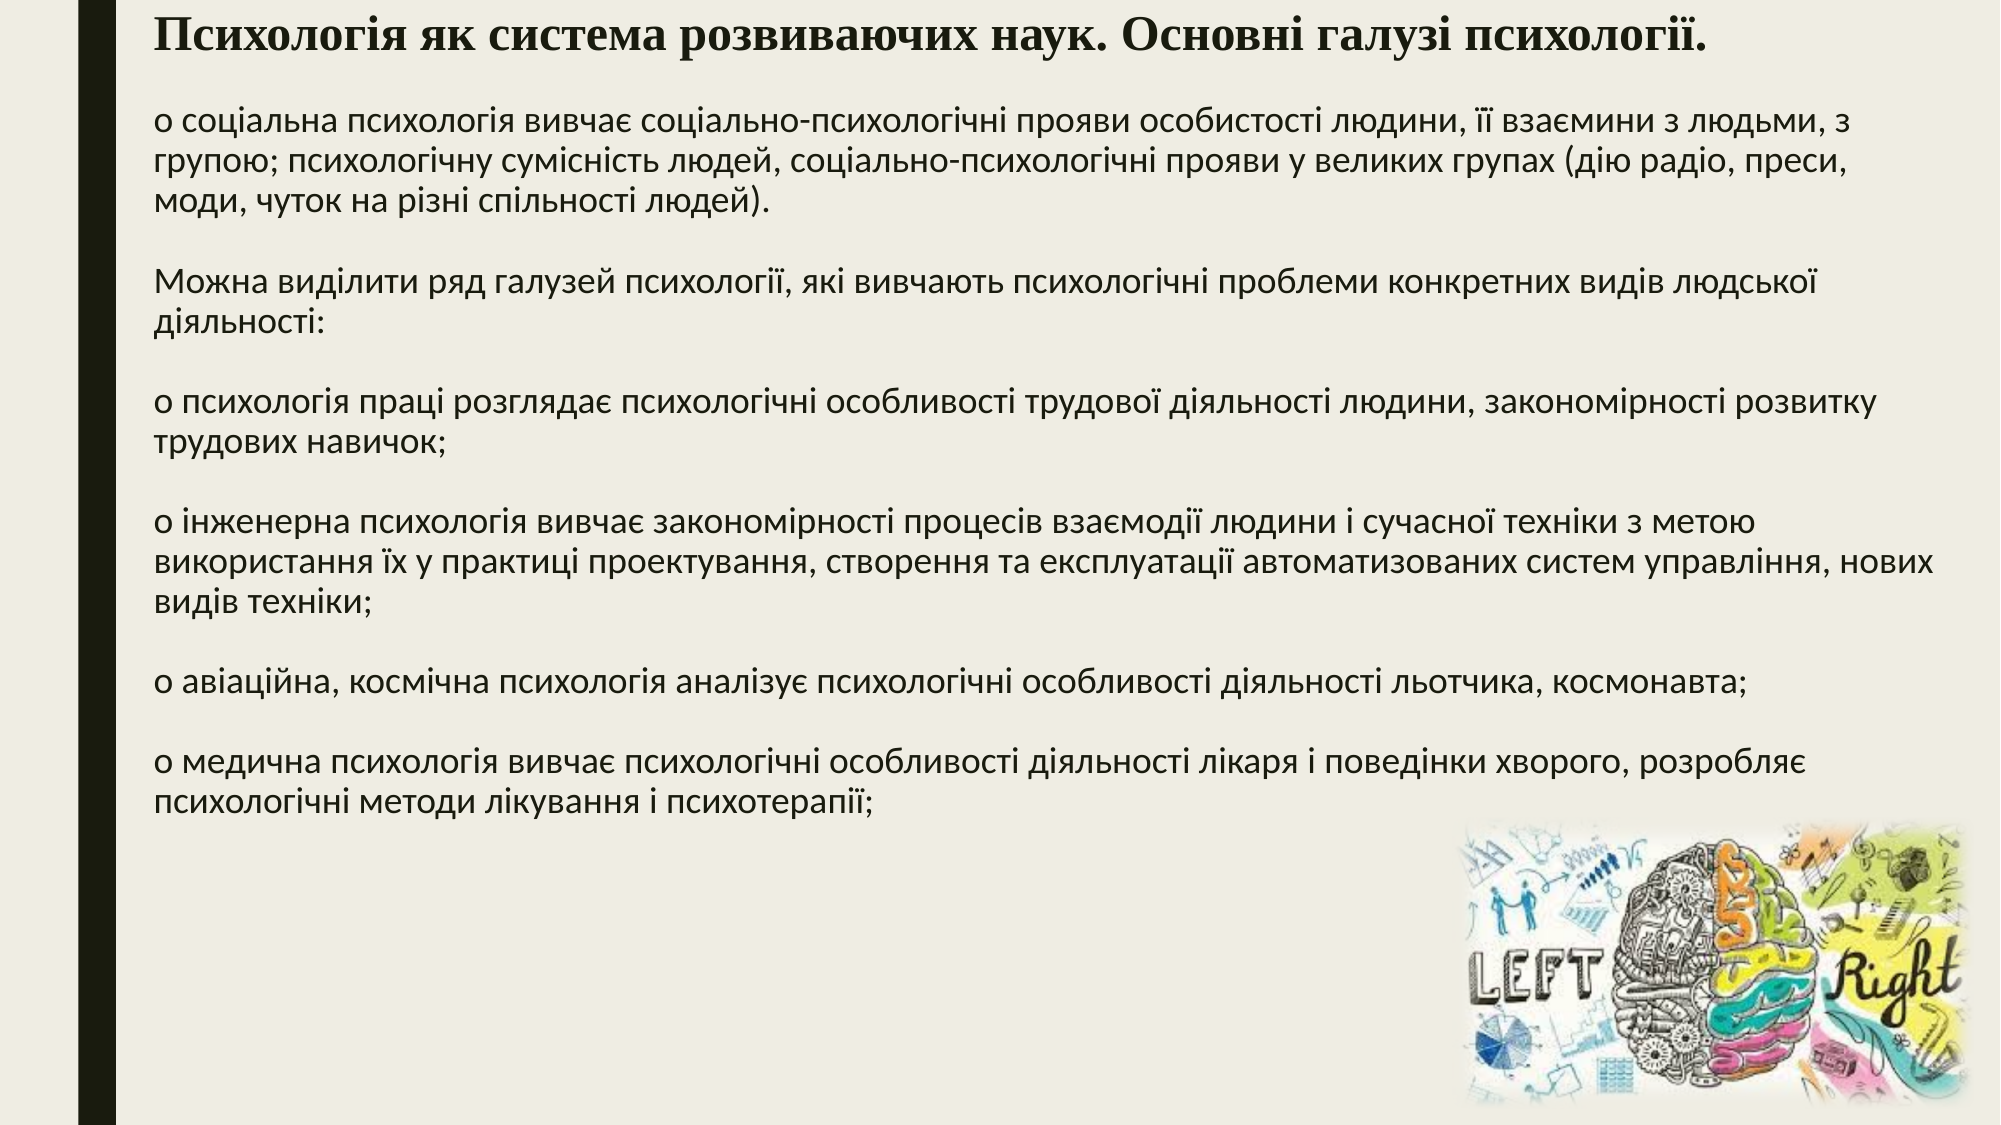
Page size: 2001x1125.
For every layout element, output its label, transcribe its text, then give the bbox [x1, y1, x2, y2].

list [1451, 816, 1975, 1110]
title Психологія як система розвиваючих наук. Основні галузі психології. o соціальна психологія вивчає соціально-психологічні прояви особистості людини, її взаємини з людьми, з групою; психологічну сумісність людей, соціально-психологічні прояви у великих групах (дію радіо, преси, моди, чуток на різні спільності людей). Можна виділити ряд галузей психології, які вивчають психологічні проблеми конкретних видів людської діяльності: o психологія праці розглядає психологічні особливості трудової діяльності людини, закономірності розвитку трудових навичок; o інженерна психологія вивчає закономірності процесів взаємодії людини і сучасної техніки з метою використання їх у практиці проектування, створення та експлуатації автоматизованих систем управління, нових видів техніки; o авіаційна, космічна психологія аналізує психологічні особливості діяльності льотчика, космонавта; o медична психологія вивчає психологічні особливості діяльності лікаря і поведінки хворого, розробляє психологічні методи лікування і психотерапії; [138, 0, 1962, 681]
